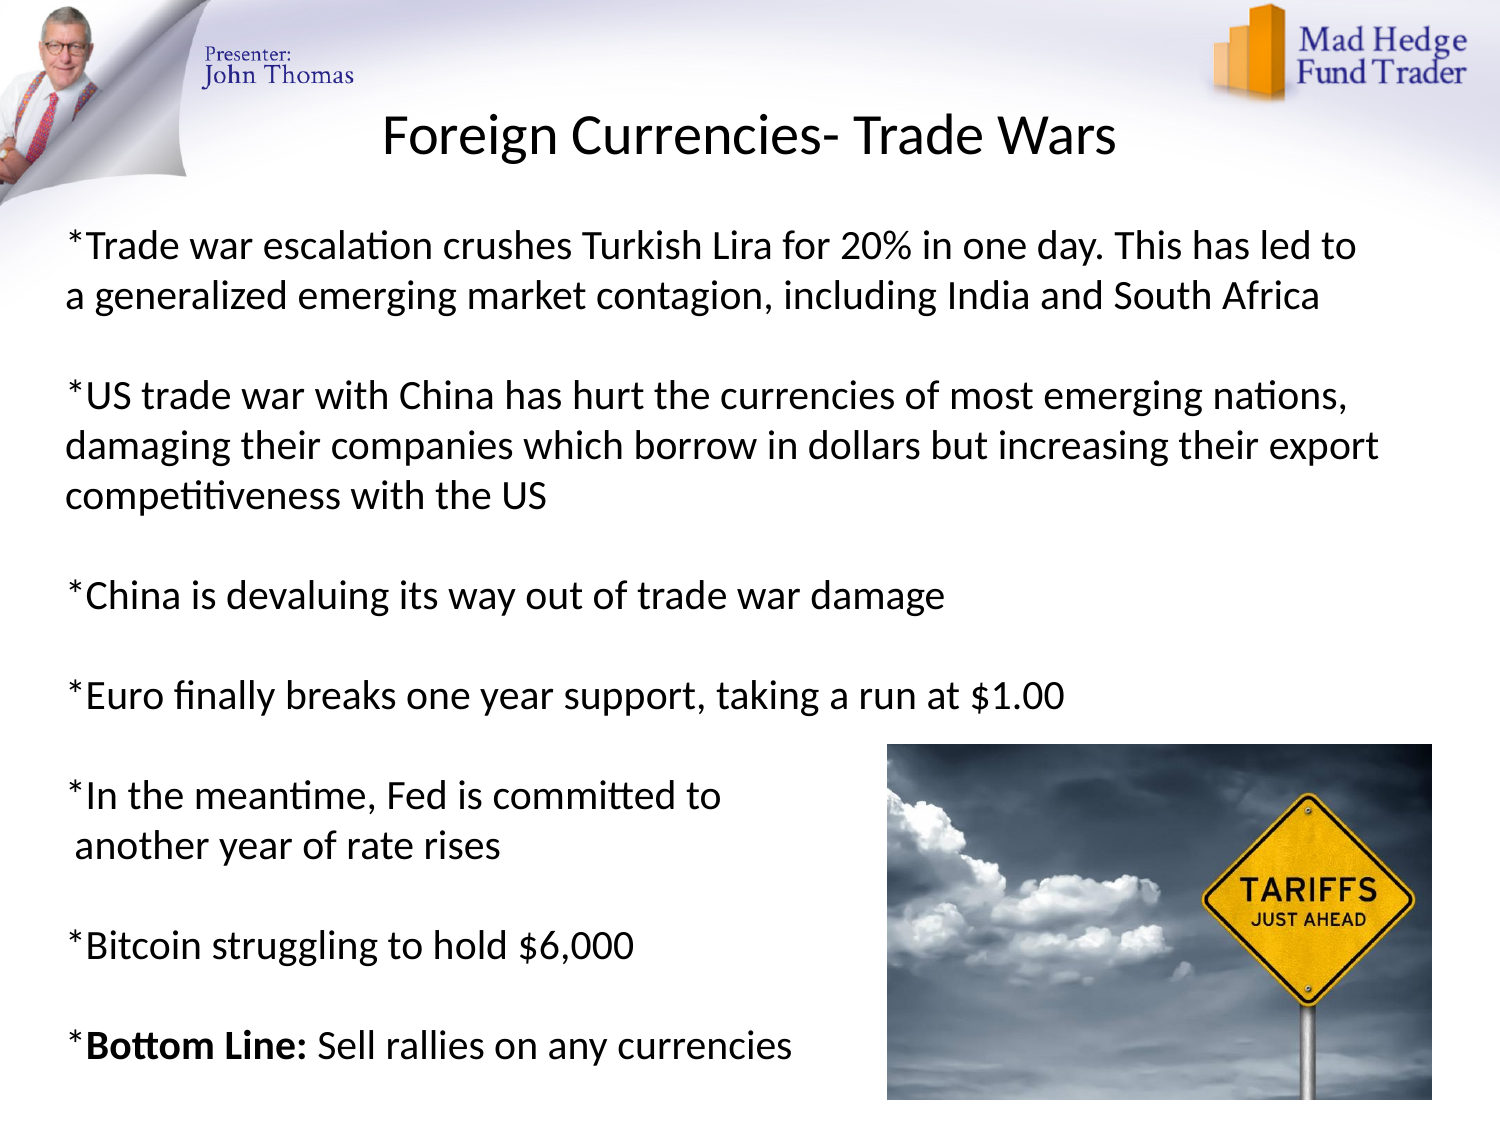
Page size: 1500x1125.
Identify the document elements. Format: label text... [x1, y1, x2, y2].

title Foreign Currencies- Trade Wars [75, 50, 1425, 213]
picture [887, 743, 1432, 1100]
list *Trade war escalation crushes Turkish Lira for 20% in one day. This has led to a generalized emerging market contagion, including India and South Africa *US trade war with China has hurt the currencies of most emerging nations, damaging their companies which borrow in dollars but increasing their export competitiveness with the US *China is devaluing its way out of trade war damage *Euro finally breaks one year support, taking a run at $1.00 *In the meantime, Fed is committed to another year of rate rises *Bitcoin struggling to hold $6,000 *Bottom Line: Sell rallies on any currencies [50, 209, 1400, 1125]
picture [0, 0, 1500, 339]
